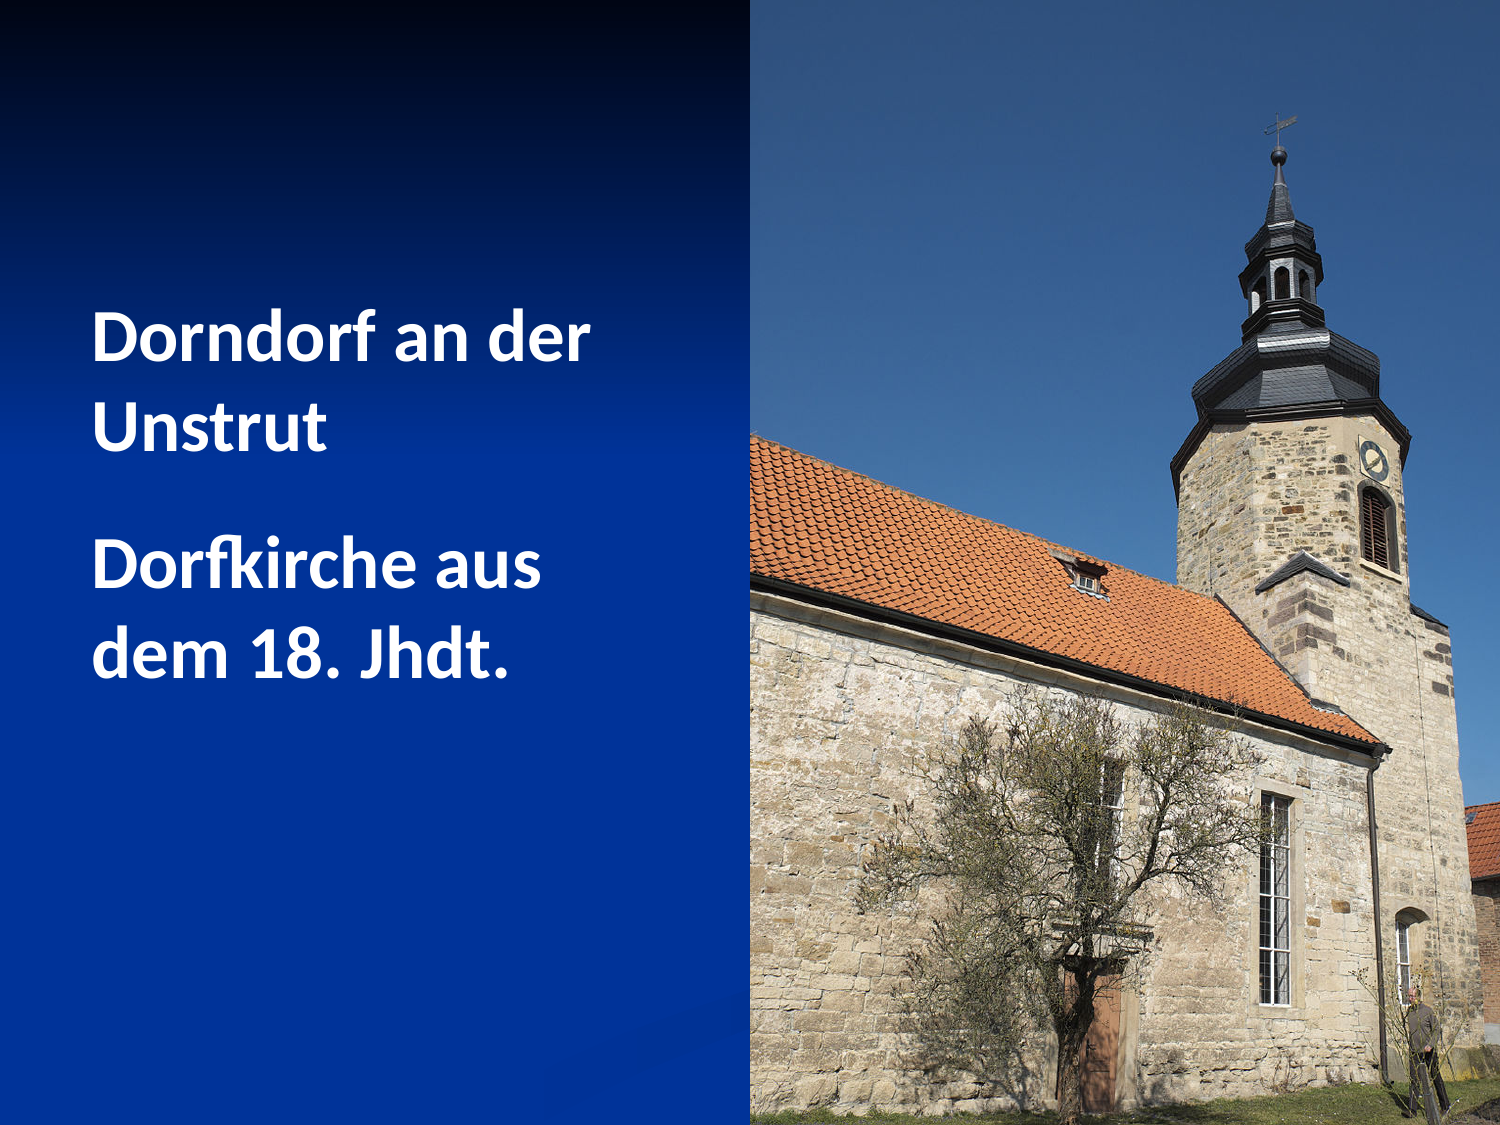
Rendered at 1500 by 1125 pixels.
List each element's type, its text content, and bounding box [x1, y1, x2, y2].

picture [749, 0, 1500, 1125]
text_box Dorndorf an der Unstrut Dorfkirche aus dem 18. Jhdt. [76, 278, 644, 702]
